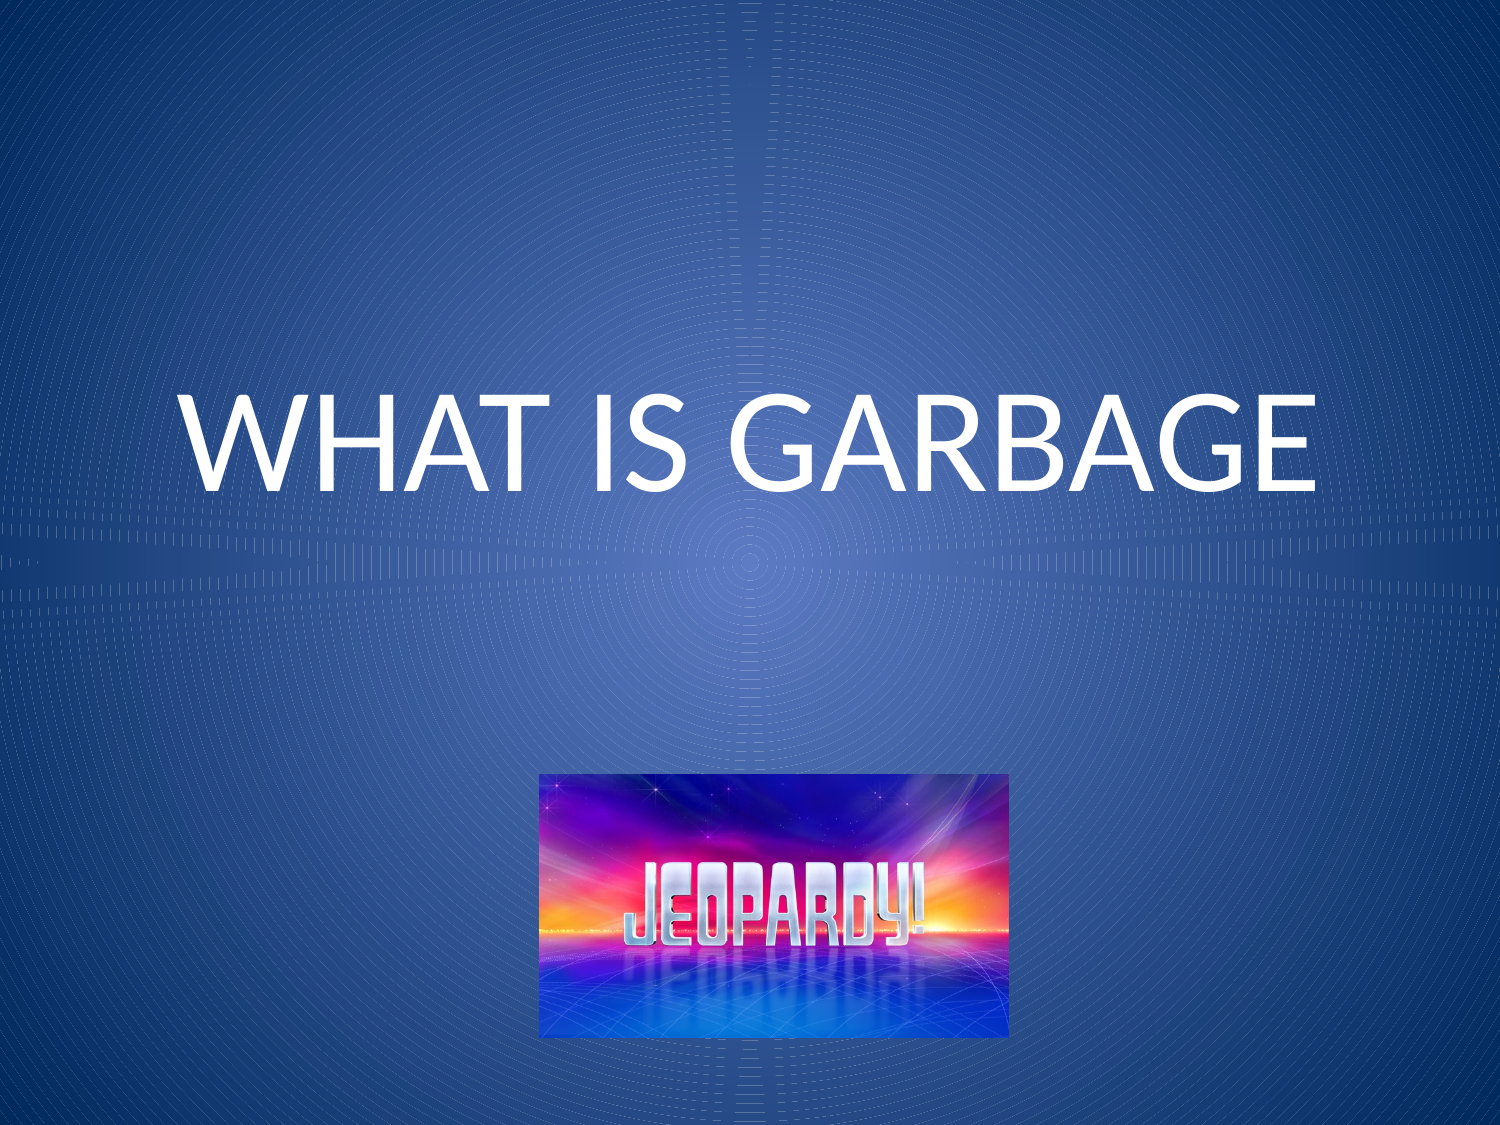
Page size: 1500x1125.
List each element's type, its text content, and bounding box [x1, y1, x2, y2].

picture [538, 774, 1009, 1038]
title WHAT IS GARBAGE [112, 162, 1388, 700]
